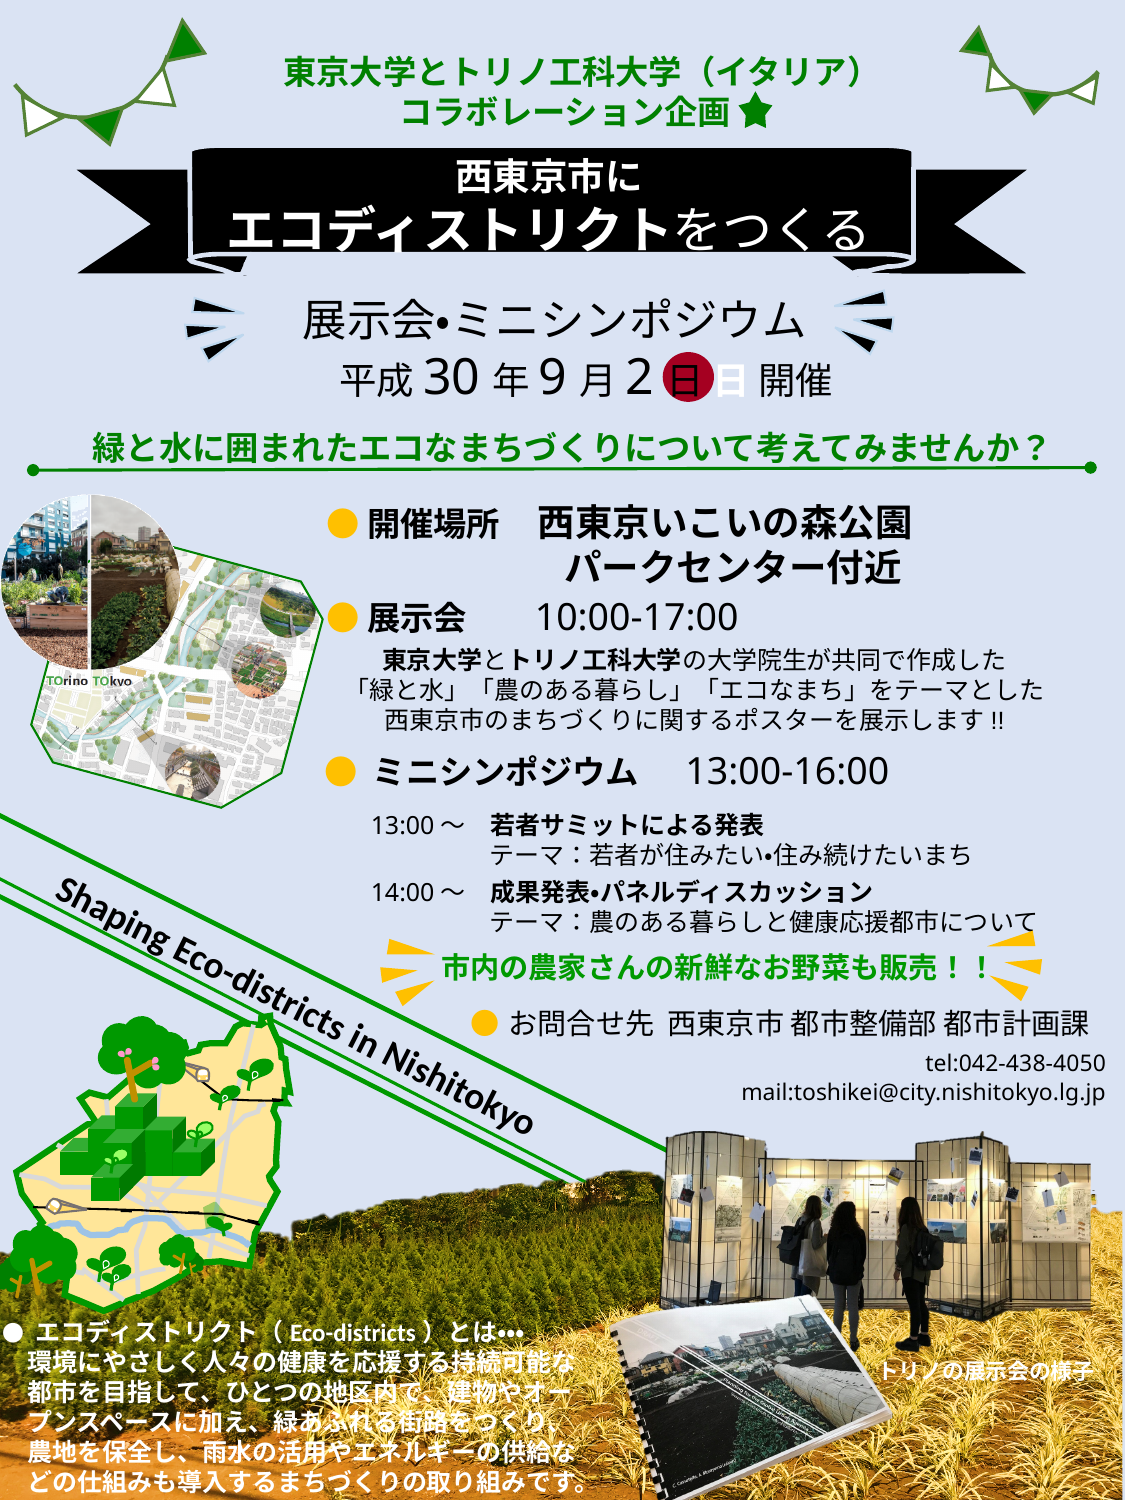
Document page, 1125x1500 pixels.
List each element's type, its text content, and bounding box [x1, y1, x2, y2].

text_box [264, 43, 901, 140]
text_box 東京大学とトリノ工科大学の大学院生が共同で作成した 「緑と水」「農のある暮らし」「エコなまち」をテーマとした 西東京市のまちづくりに関するポスターを展示します!! [329, 637, 1060, 742]
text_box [205, 336, 972, 467]
text_box 緑と水に囲まれたエコなまちづくりについて考えてみませんか？ [77, 419, 205, 467]
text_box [0, 863, 619, 934]
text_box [380, 934, 1042, 998]
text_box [185, 284, 893, 354]
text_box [0, 878, 612, 1117]
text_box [619, 998, 753, 1117]
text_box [0, 0, 206, 145]
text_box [612, 998, 619, 1117]
text_box 西東京市に エコディストリクトをつくる [211, 146, 887, 266]
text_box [0, 799, 753, 934]
text_box ● ミニシンポジウム 13:00-16:00 ● お問合せ先 西東京市 都市整備部 都市計画課 tel:042-438-4050 mail:toshikei@city.nishitokyo.lg.jp [309, 739, 1122, 1113]
text_box [65, 144, 1038, 277]
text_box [33, 467, 1091, 471]
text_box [0, 1016, 307, 1307]
picture [0, 1117, 1123, 1500]
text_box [205, 471, 972, 696]
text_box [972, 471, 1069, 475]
picture [0, 488, 304, 799]
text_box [960, 0, 1117, 114]
text_box 緑と水に囲まれたエコなまちづくりについて考えてみませんか？ [972, 419, 1069, 466]
text_box 13:00～ 若者サミットによる発表 テーマ：若者が住みたい・住み続けたいまち 14:00～ 成果発表・パネルディスカッション テーマ：農のある暮らしと健康応援都市について [753, 801, 1055, 944]
